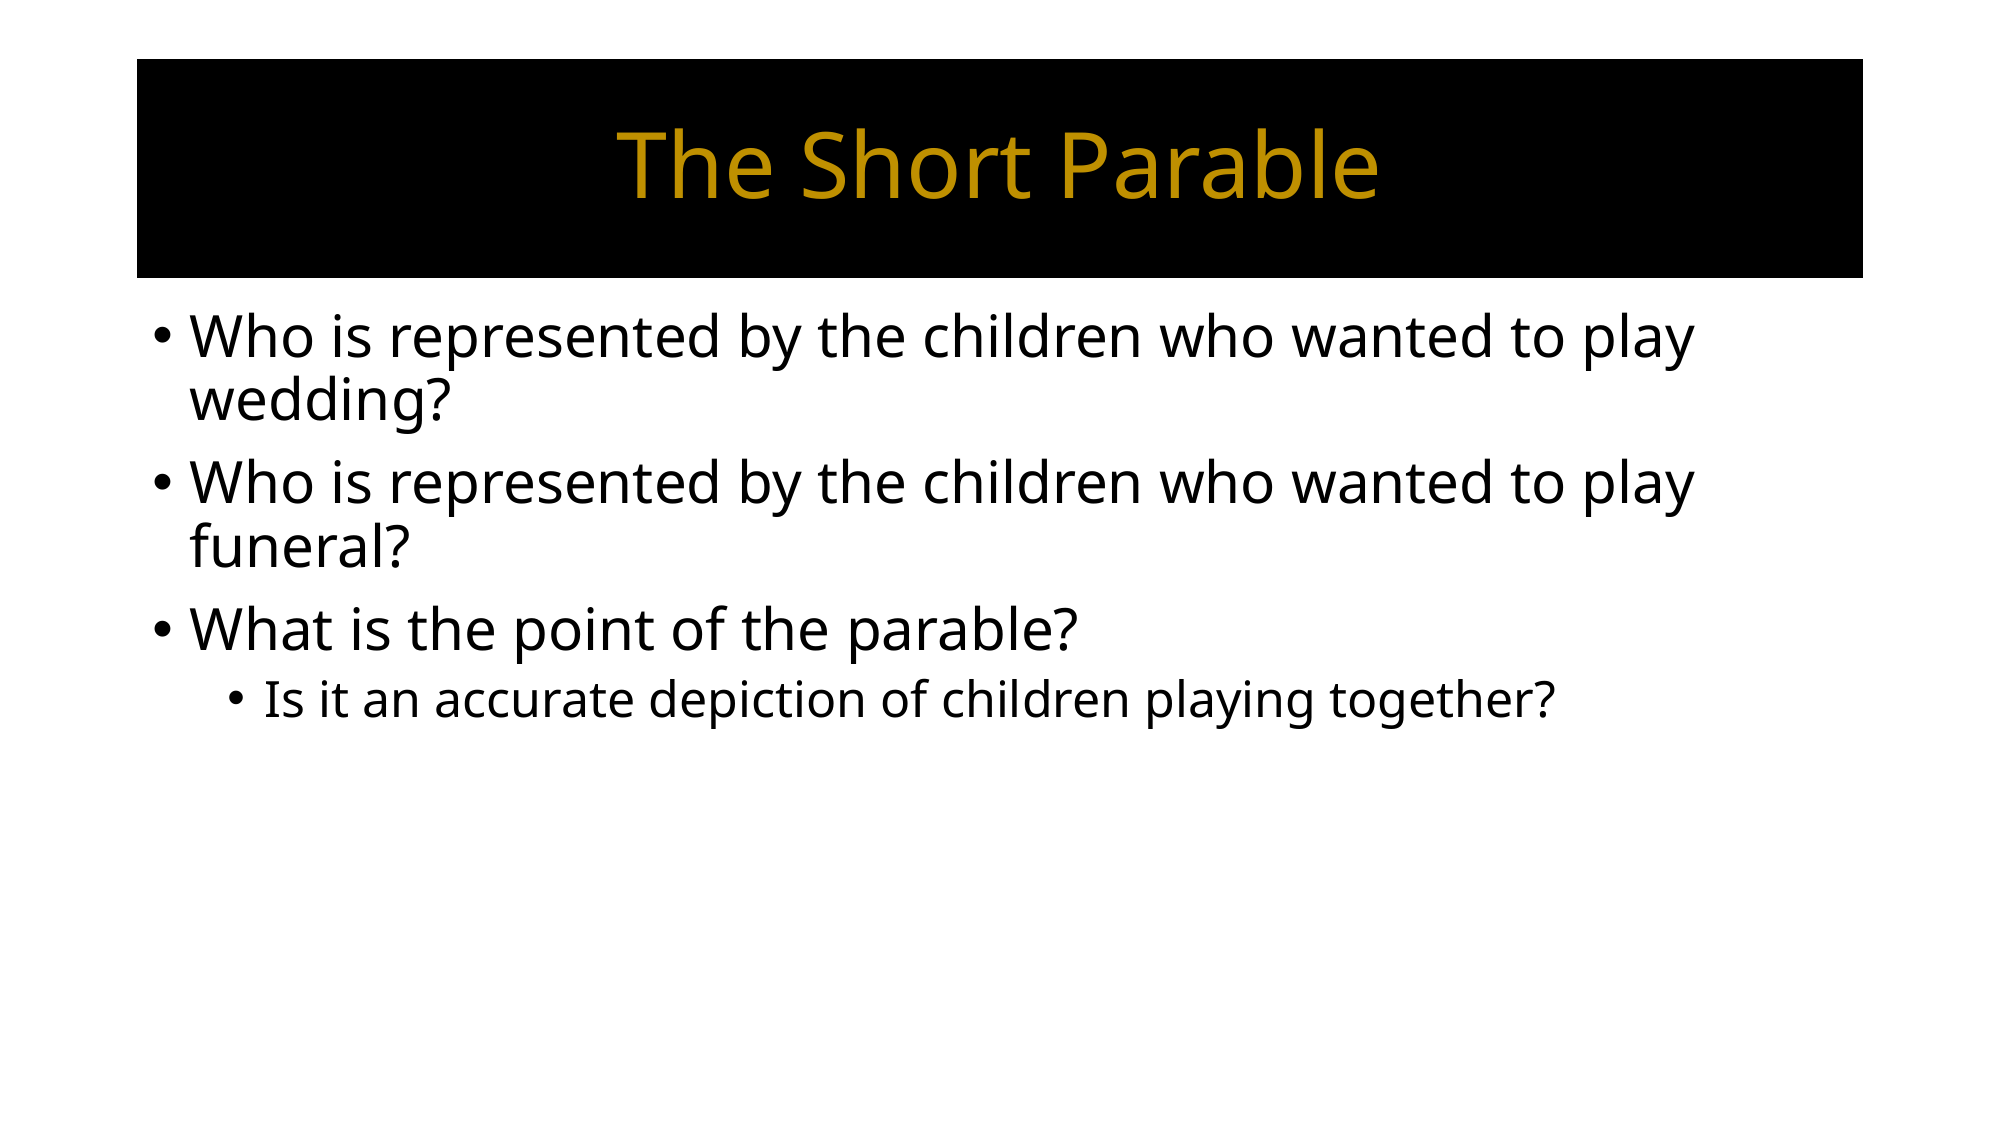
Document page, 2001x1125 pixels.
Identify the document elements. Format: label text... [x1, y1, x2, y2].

list Who is represented by the children who wanted to play wedding? Who is represented by the children who wanted to play funeral? What is the point of the parable? Is it an accurate depiction of children playing together? [137, 299, 1863, 1014]
title The Short Parable [137, 59, 1863, 278]
